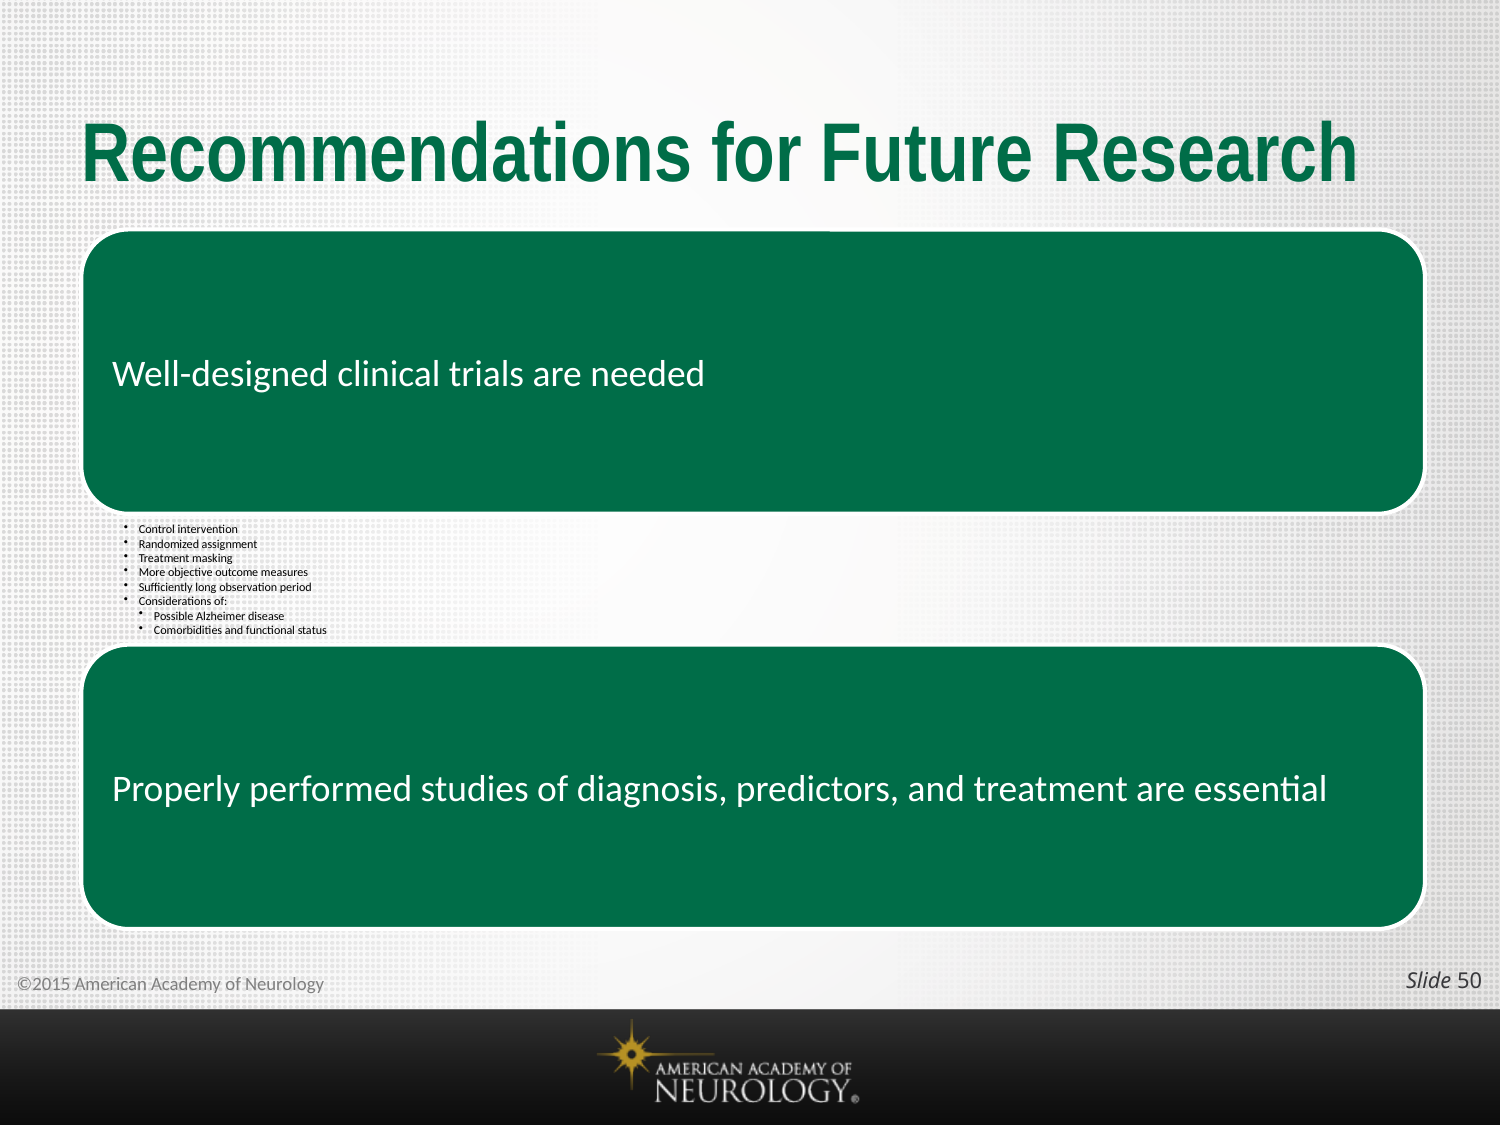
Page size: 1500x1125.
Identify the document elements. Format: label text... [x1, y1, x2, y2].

picture [0, 0, 1500, 1125]
title Recommendations for Future Research [81, 56, 1425, 203]
slide_number Slide 49 [1146, 951, 1497, 1012]
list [81, 229, 1426, 930]
